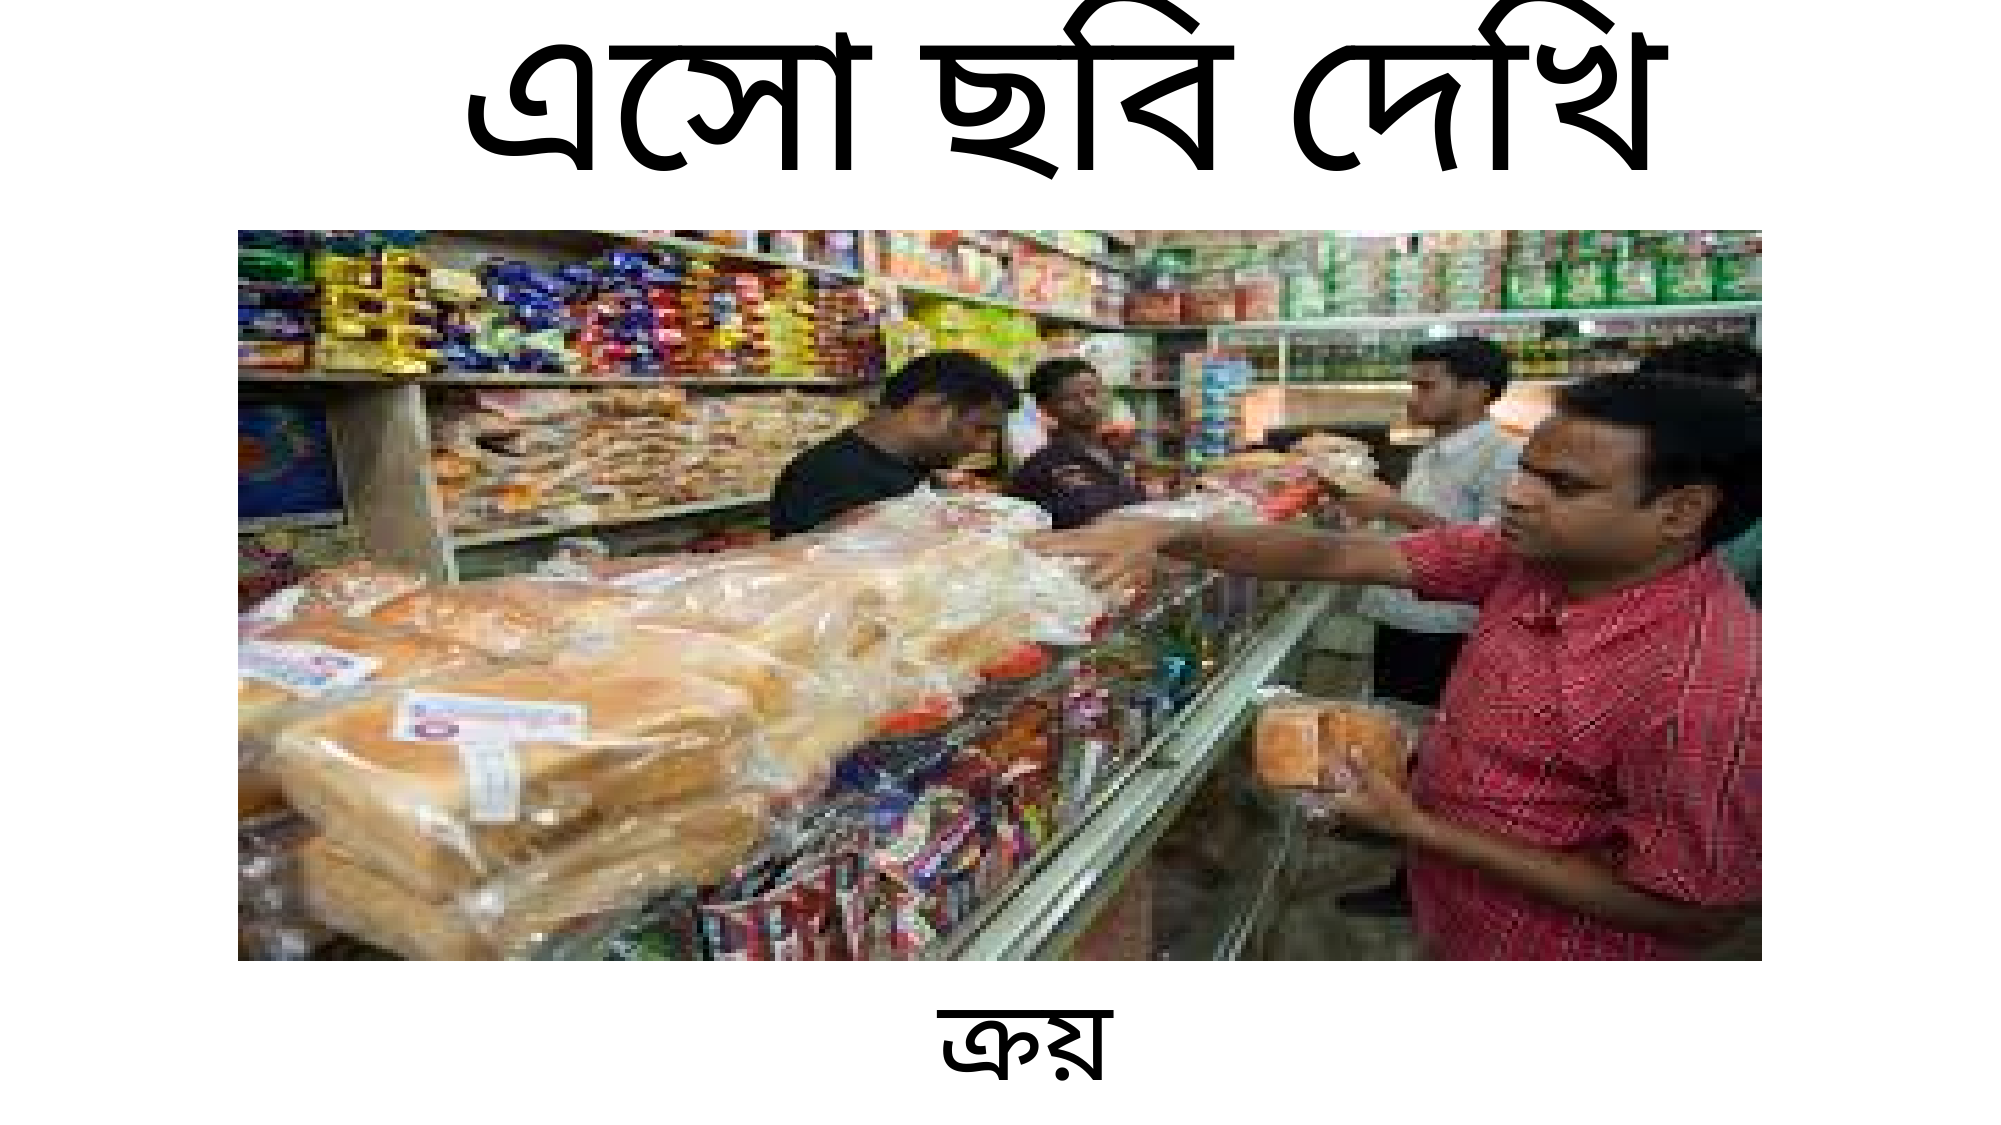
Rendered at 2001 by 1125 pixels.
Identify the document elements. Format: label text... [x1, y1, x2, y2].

picture [238, 230, 1762, 961]
text_box ক্রয় [572, 961, 1393, 1111]
title এসো ছবি দেখি [133, 0, 1858, 211]
